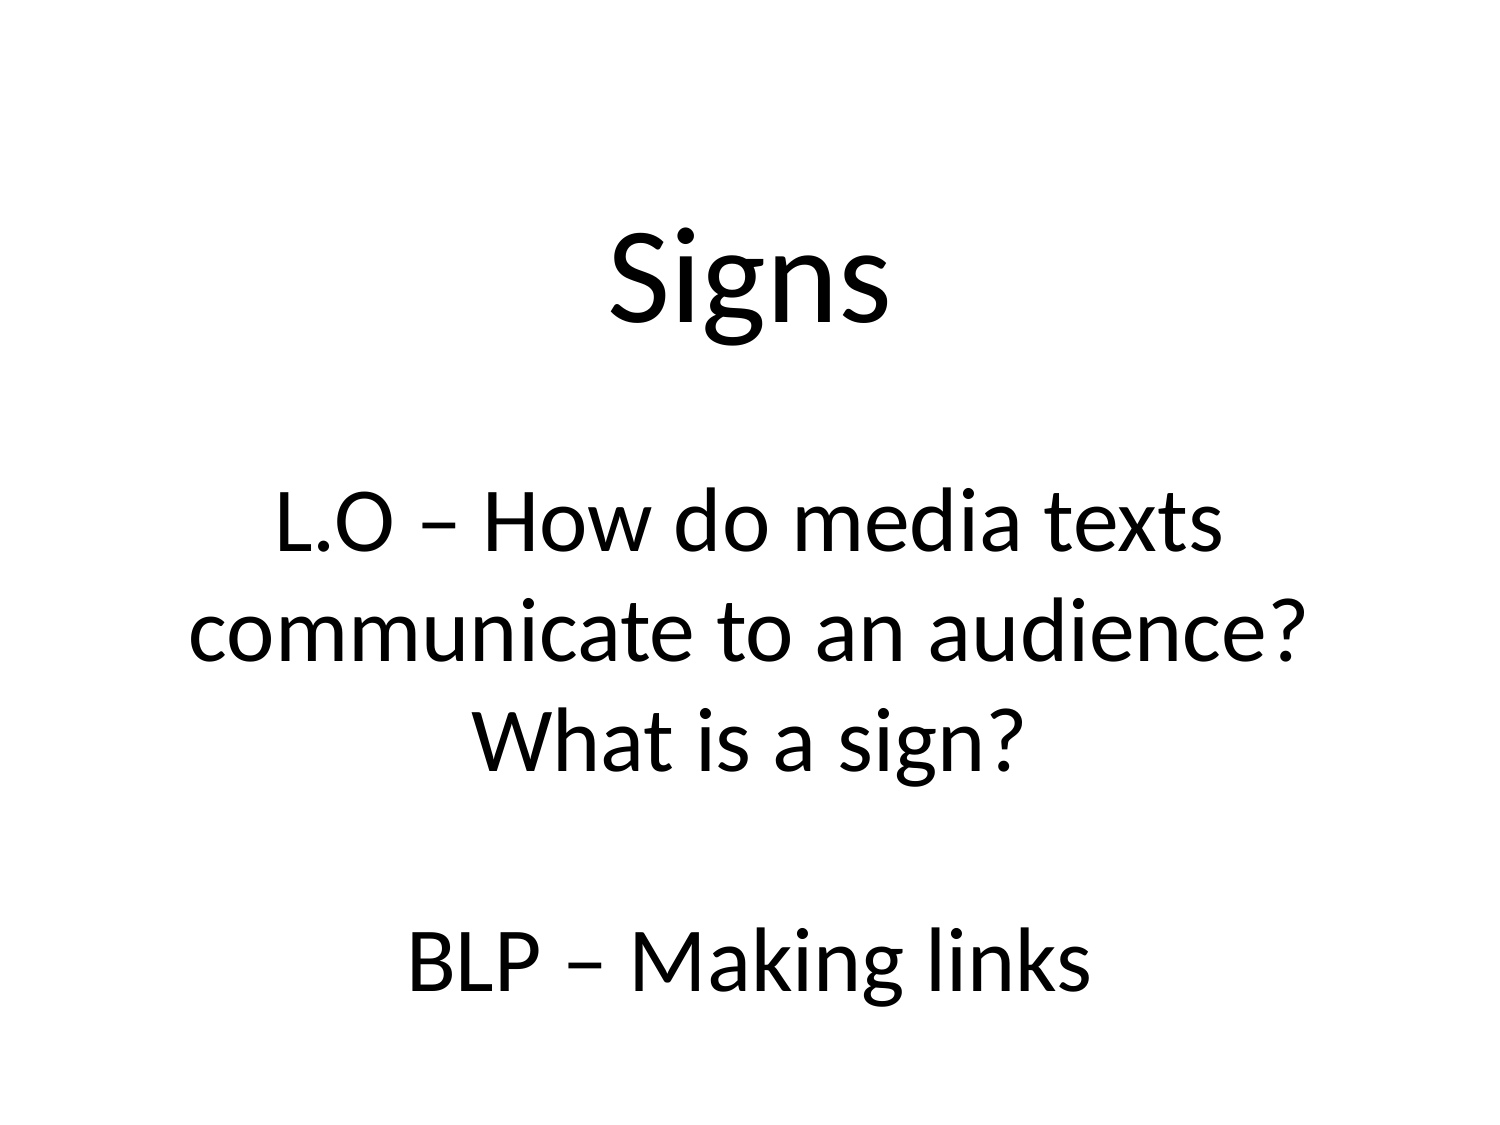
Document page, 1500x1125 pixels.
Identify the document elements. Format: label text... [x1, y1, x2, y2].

title Signs L.O – How do media texts communicate to an audience? What is a sign? BLP – Making links [112, 381, 1388, 813]
